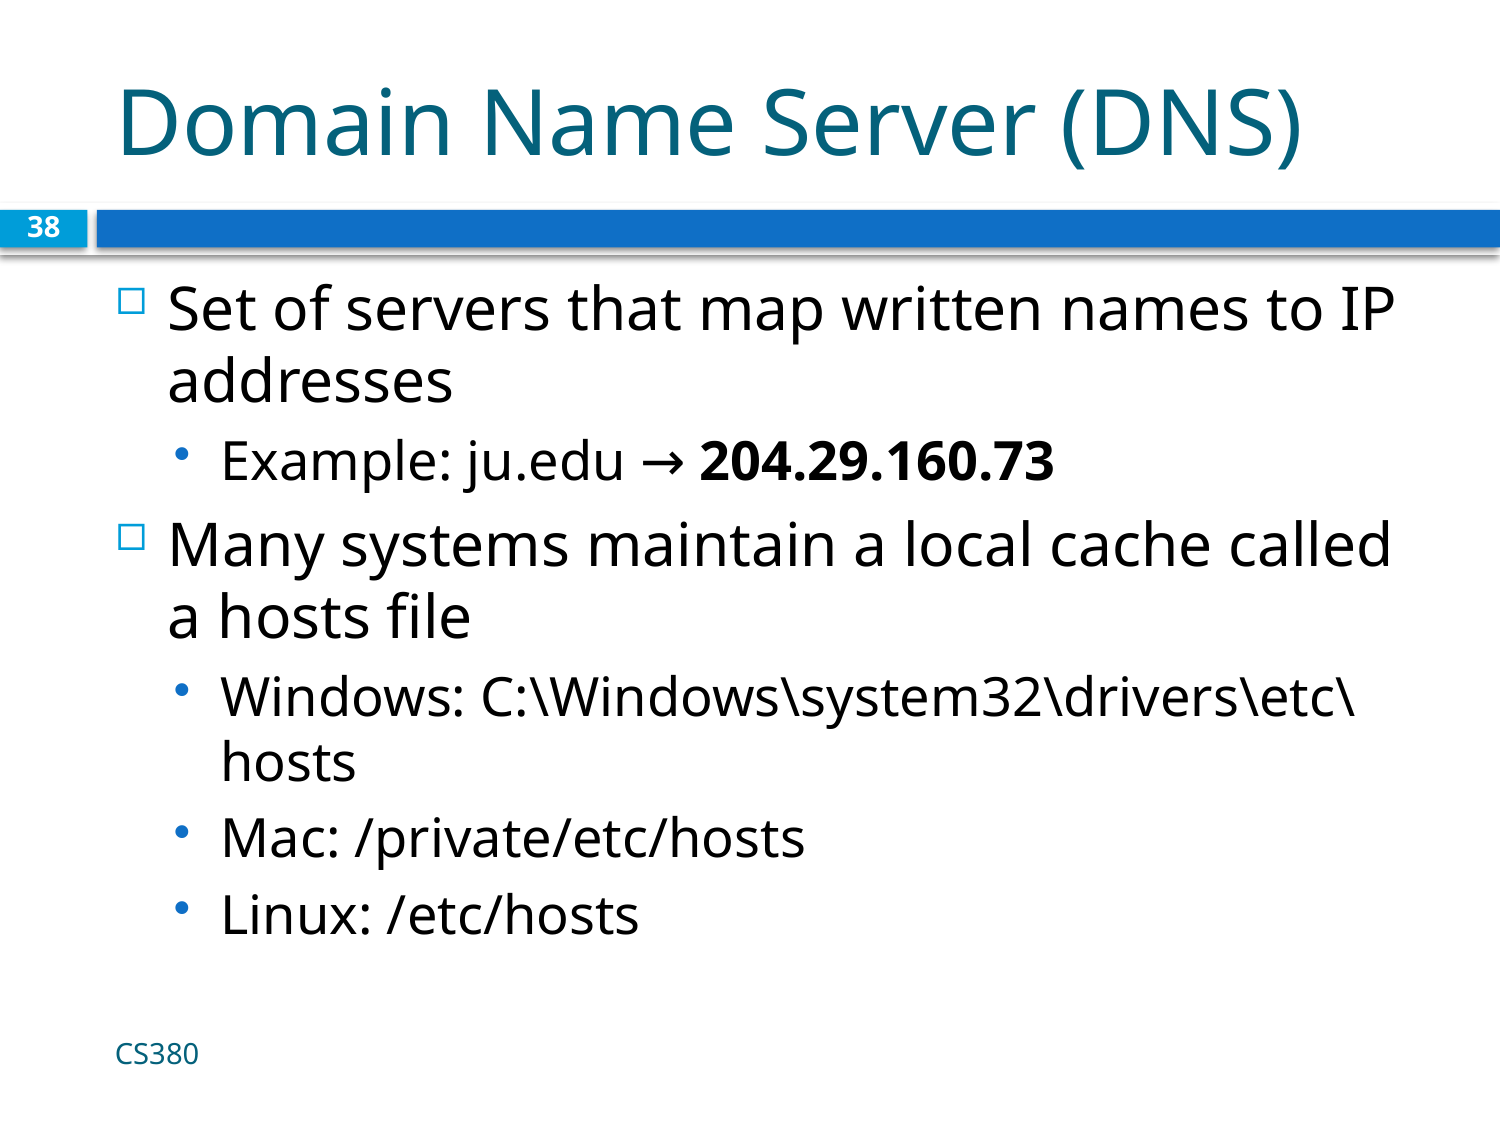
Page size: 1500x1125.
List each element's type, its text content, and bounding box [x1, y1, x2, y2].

title Domain Name Server (DNS) [100, 37, 1439, 201]
slide_number 38 [0, 208, 88, 249]
list Set of servers that map written names to IP addresses Example: ju.edu → 204.29.160.73 Many systems maintain a local cache called a hosts file Windows: C:\Windows\system32\drivers\etc\hosts Mac: /private/etc/hosts Linux: /etc/hosts [100, 262, 1439, 1001]
footer CS380 [99, 1025, 990, 1085]
